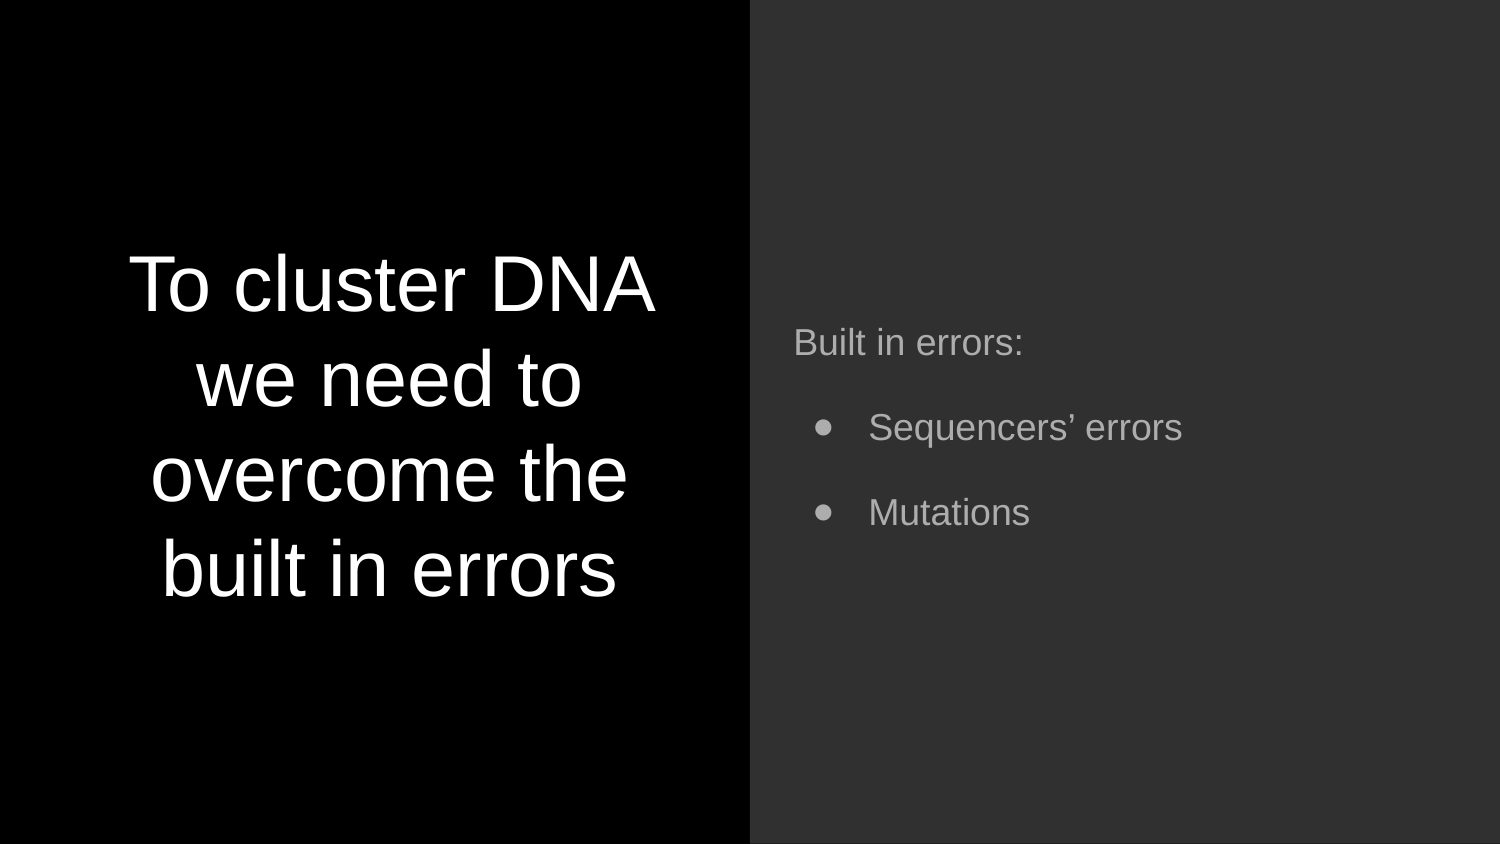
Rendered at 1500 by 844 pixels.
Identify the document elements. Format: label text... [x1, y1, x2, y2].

list Built in errors: Sequencers’ errors Mutations [778, 118, 1500, 725]
title To cluster DNA we need to overcome the built in errors [88, 145, 693, 699]
